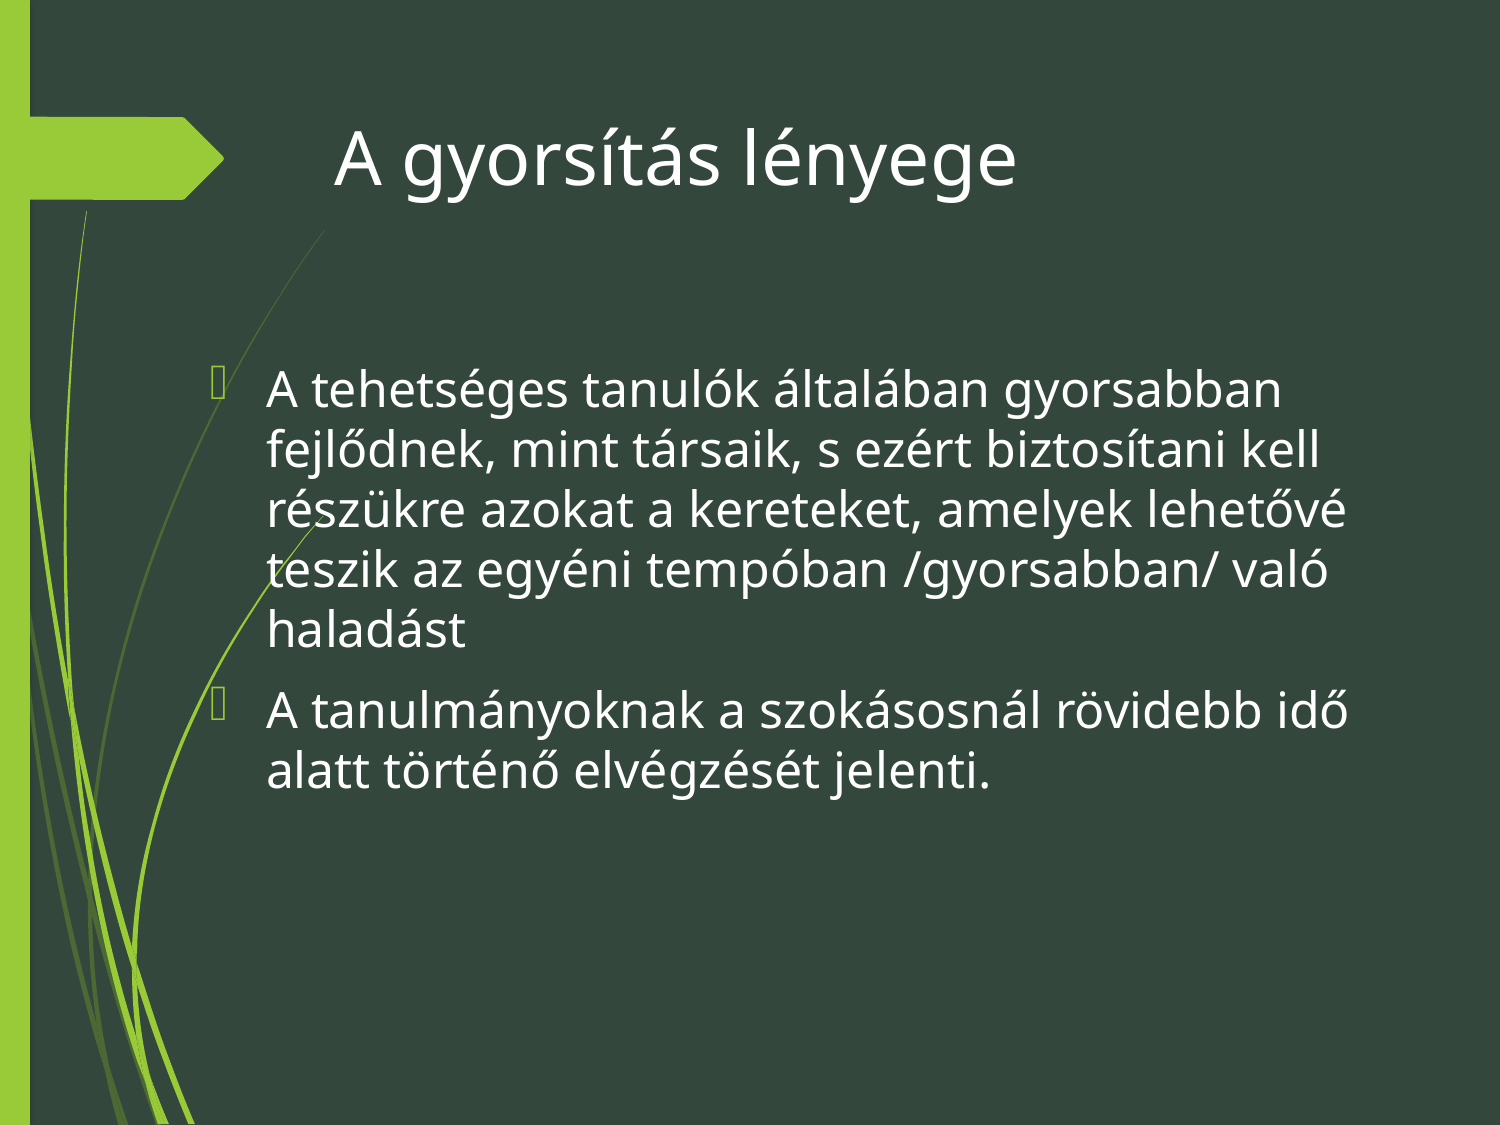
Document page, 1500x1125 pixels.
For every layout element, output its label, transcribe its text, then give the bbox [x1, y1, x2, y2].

title A gyorsítás lényege [319, 102, 1400, 313]
list A tehetséges tanulók általában gyorsabban fejlődnek, mint társaik, s ezért biztosítani kell részükre azokat a kereteket, amelyek lehetővé teszik az egyéni tempóban /gyorsabban/ való haladást A tanulmányoknak a szokásosnál rövidebb idő alatt történő elvégzését jelenti. [194, 350, 1400, 970]
